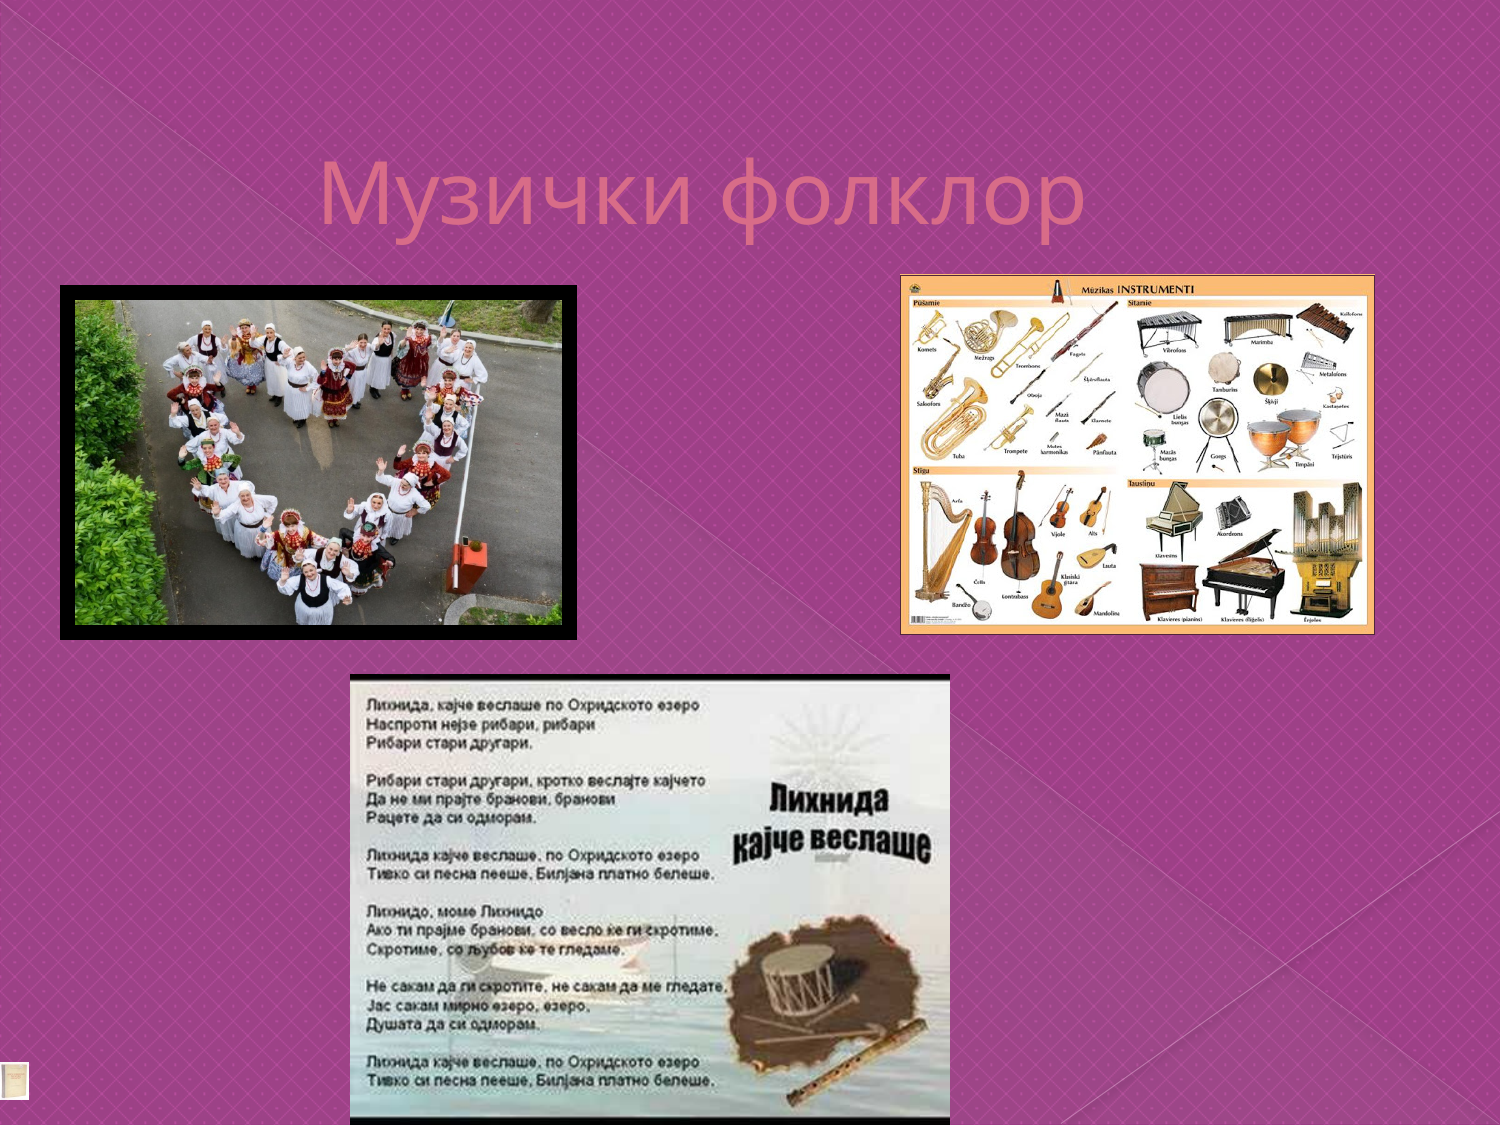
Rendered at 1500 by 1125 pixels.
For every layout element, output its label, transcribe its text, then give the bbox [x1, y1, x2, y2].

picture [899, 274, 1376, 636]
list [0, 1062, 29, 1101]
picture [74, 299, 563, 626]
title Mузички фолклор [62, 75, 1413, 305]
picture [349, 674, 951, 1125]
